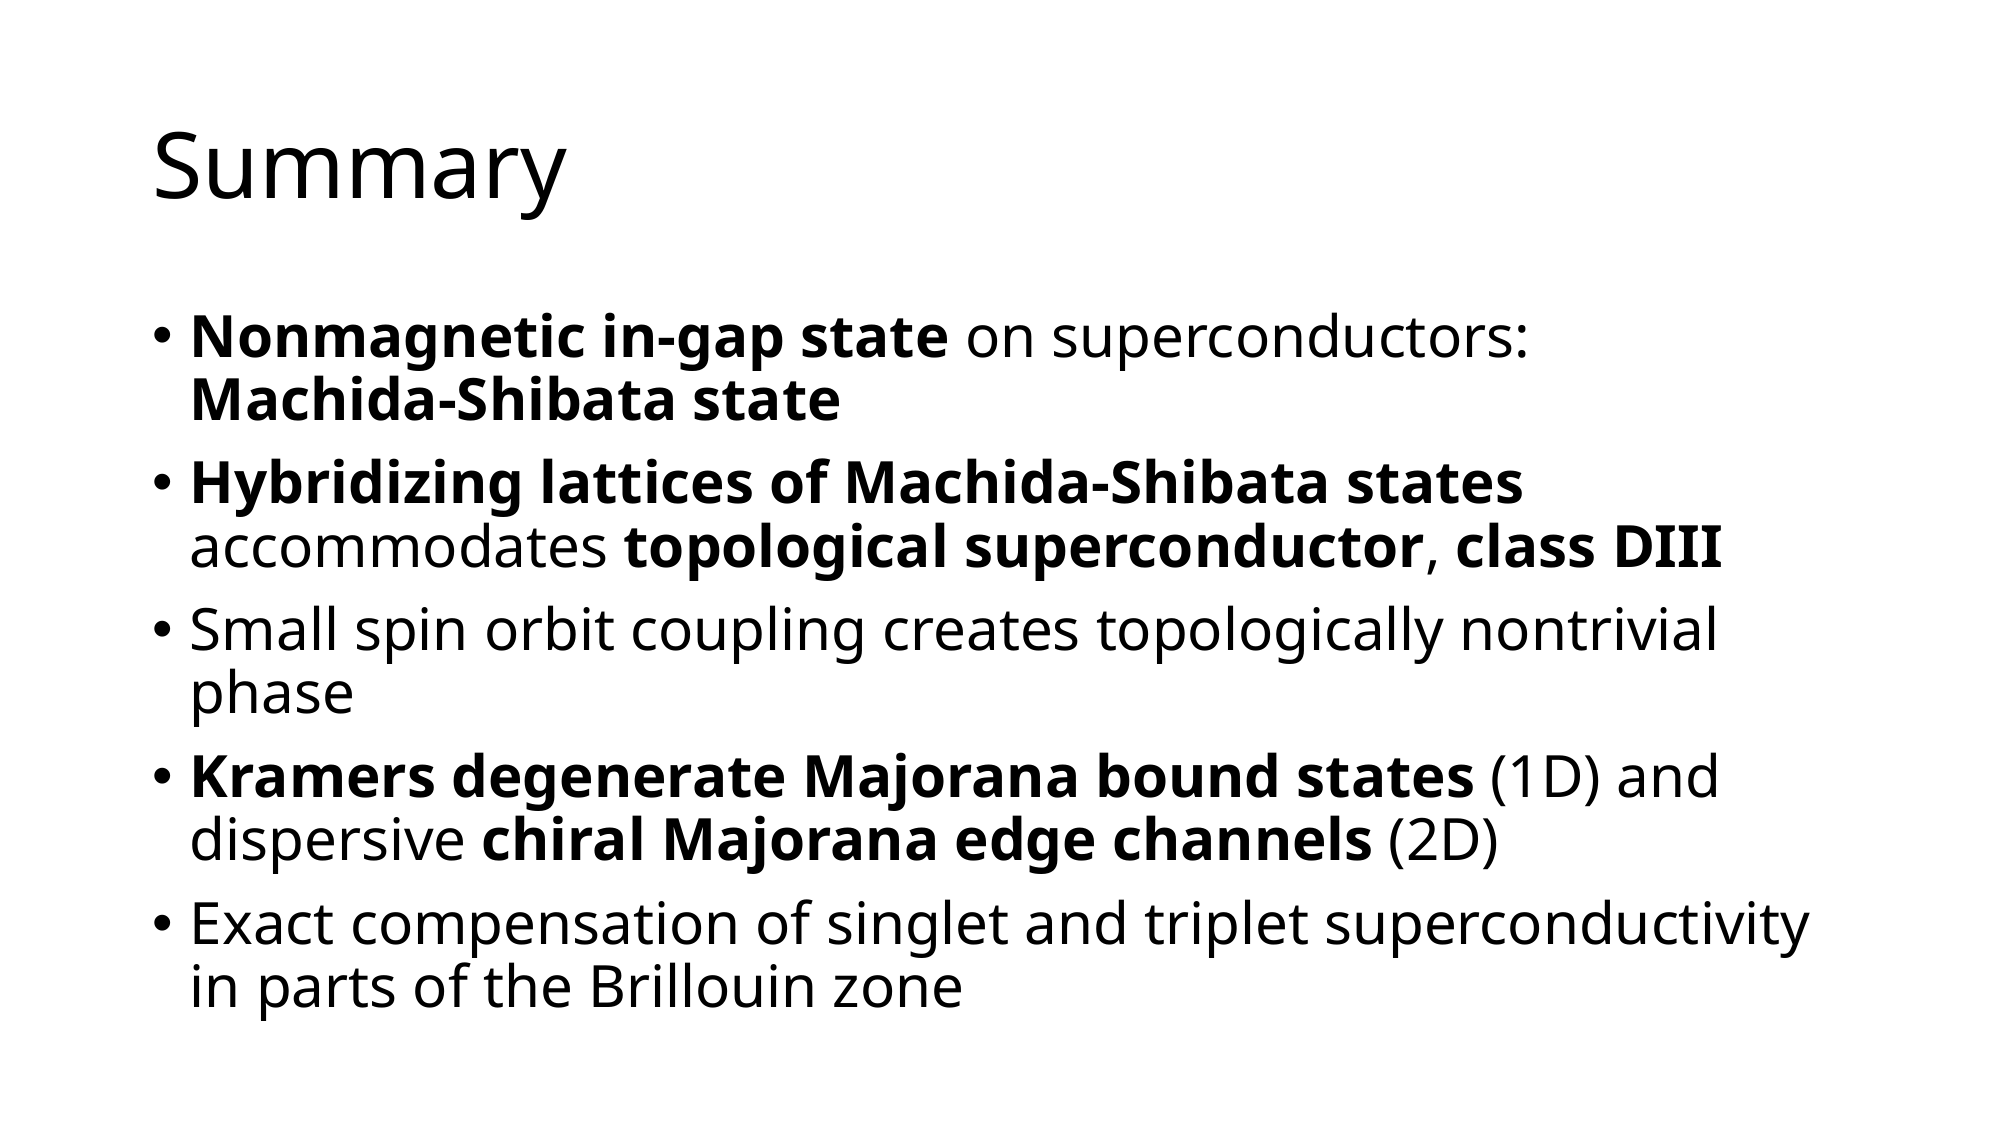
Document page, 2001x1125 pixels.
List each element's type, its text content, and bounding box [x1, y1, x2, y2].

list Nonmagnetic in-gap state on superconductors: Machida-Shibata state Hybridizing lattices of Machida-Shibata states accommodates topological superconductor, class DIII Small spin orbit coupling creates topologically nontrivial phase Kramers degenerate Majorana bound states (1D) and dispersive chiral Majorana edge channels (2D) Exact compensation of singlet and triplet superconductivity in parts of the Brillouin zone [137, 299, 1863, 1014]
title Summary [137, 59, 1863, 278]
